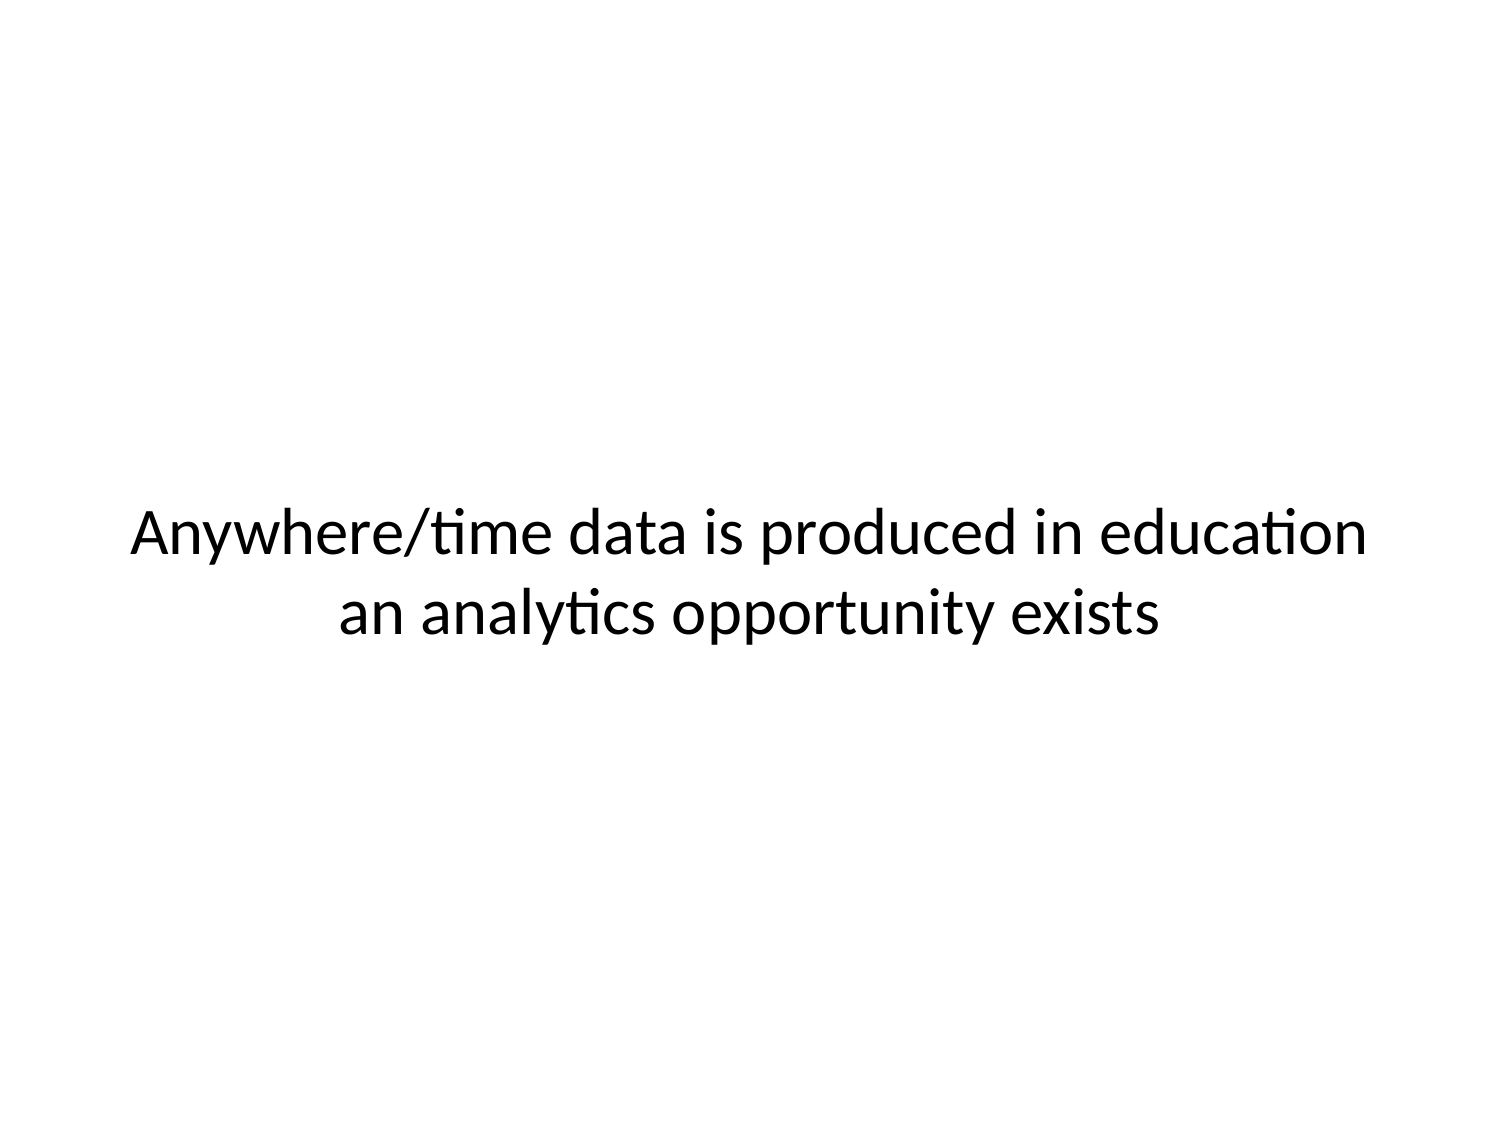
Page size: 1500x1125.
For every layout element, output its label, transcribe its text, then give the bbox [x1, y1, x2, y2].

list Anywhere/time data is produced in education an analytics opportunity exists [75, 200, 1425, 943]
